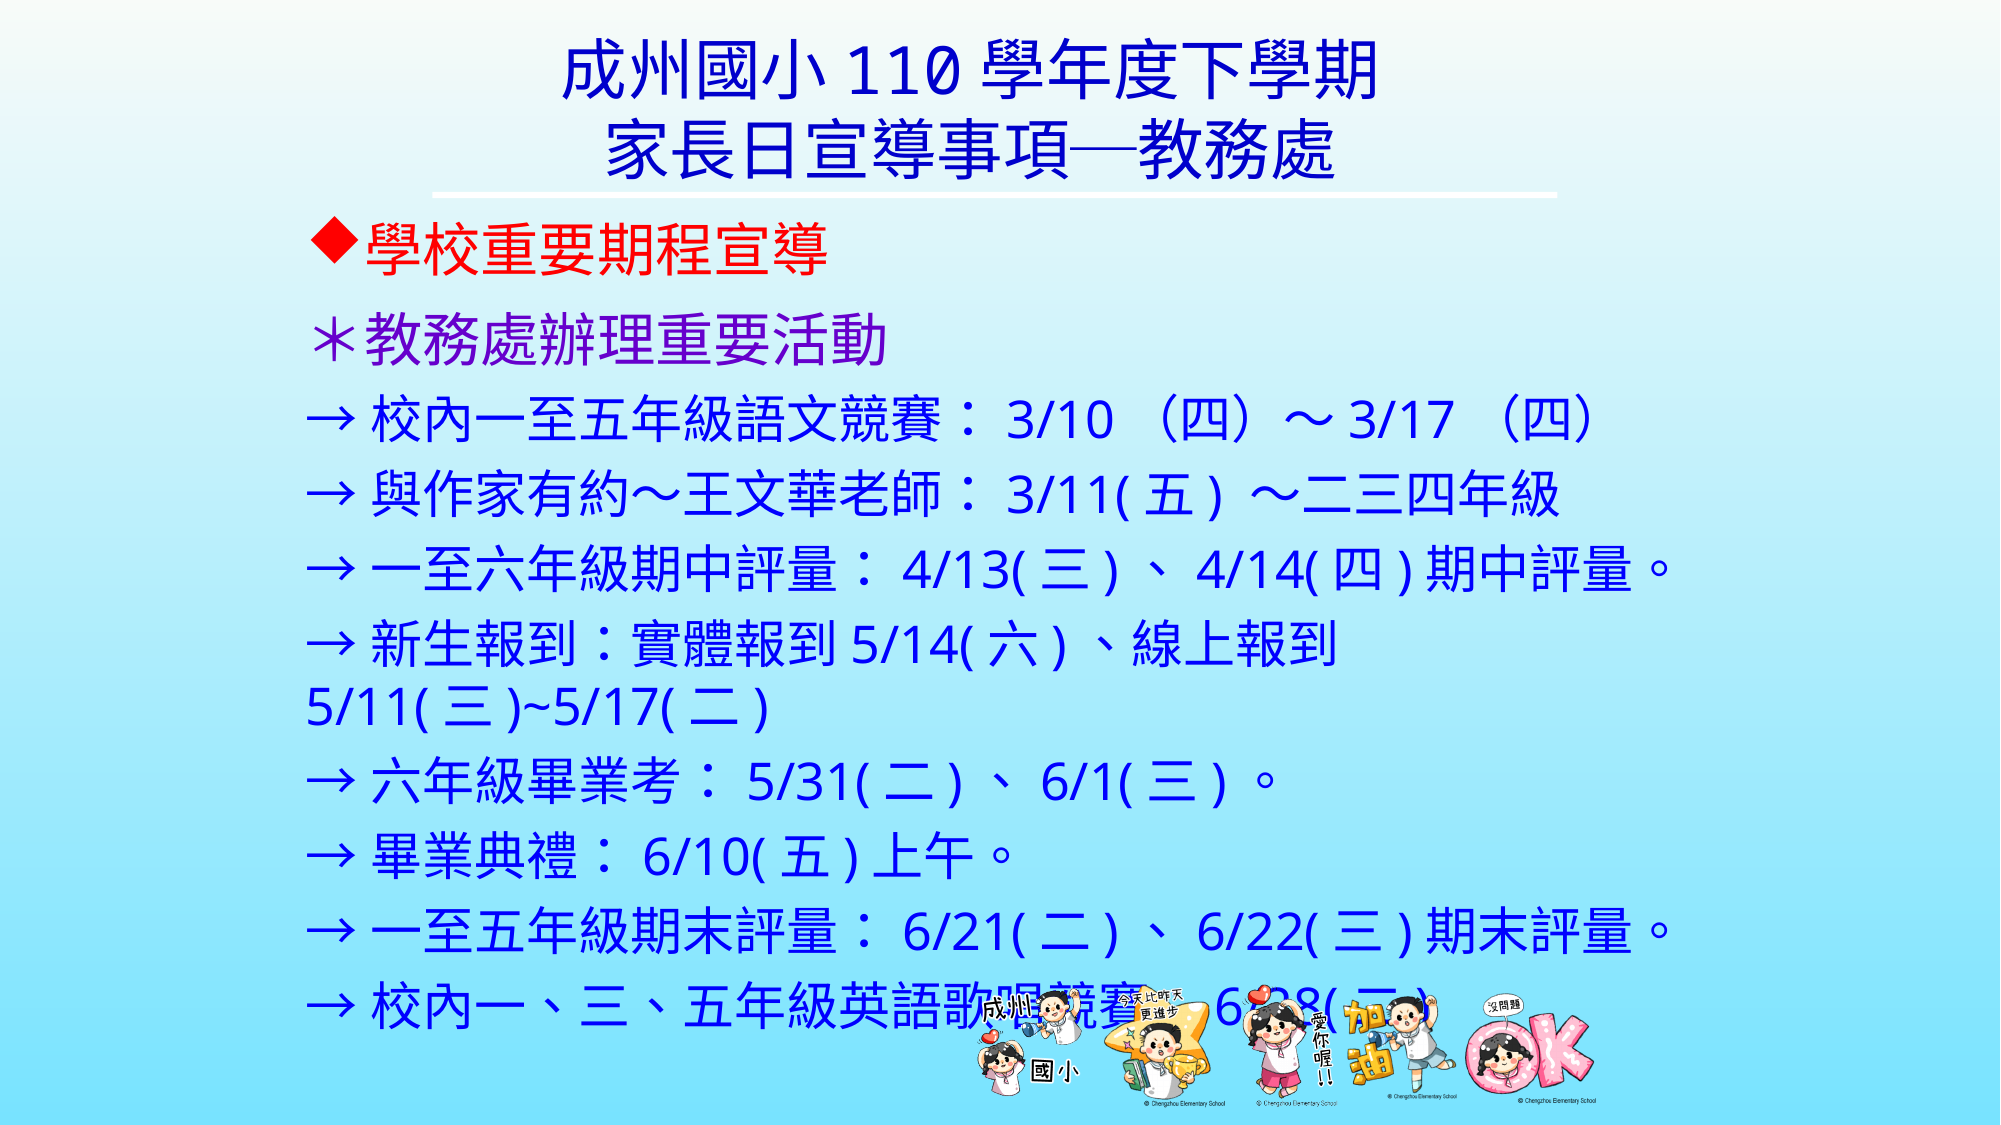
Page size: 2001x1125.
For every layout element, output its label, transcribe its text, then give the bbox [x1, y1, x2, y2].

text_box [972, 983, 1600, 1109]
text_box 成州國小110學年度下學期 家長日宣導事項─教務處 [468, 12, 1473, 195]
subtitle 學校重要期程宣導 ＊教務處辦理重要活動 →校內一至五年級語文競賽：3/10（四）～3/17（四） →與作家有約～王文華老師：3/11(五) ～二三四年級 →一至六年級期中評量：4/13(三)、4/14(四)期中評量。 →新生報到：實體報到5/14(六)、線上報到5/11(三)~5/17(二) →六年級畢業考：5/31(二)、6/1(三)。 →畢業典禮：6/10(五)上午。 →一至五年級期末評量：6/21(二)、6/22(三)期末評量。 →校內一、三、五年級英語歌唱競賽：6/28(二) [290, 216, 1776, 1068]
